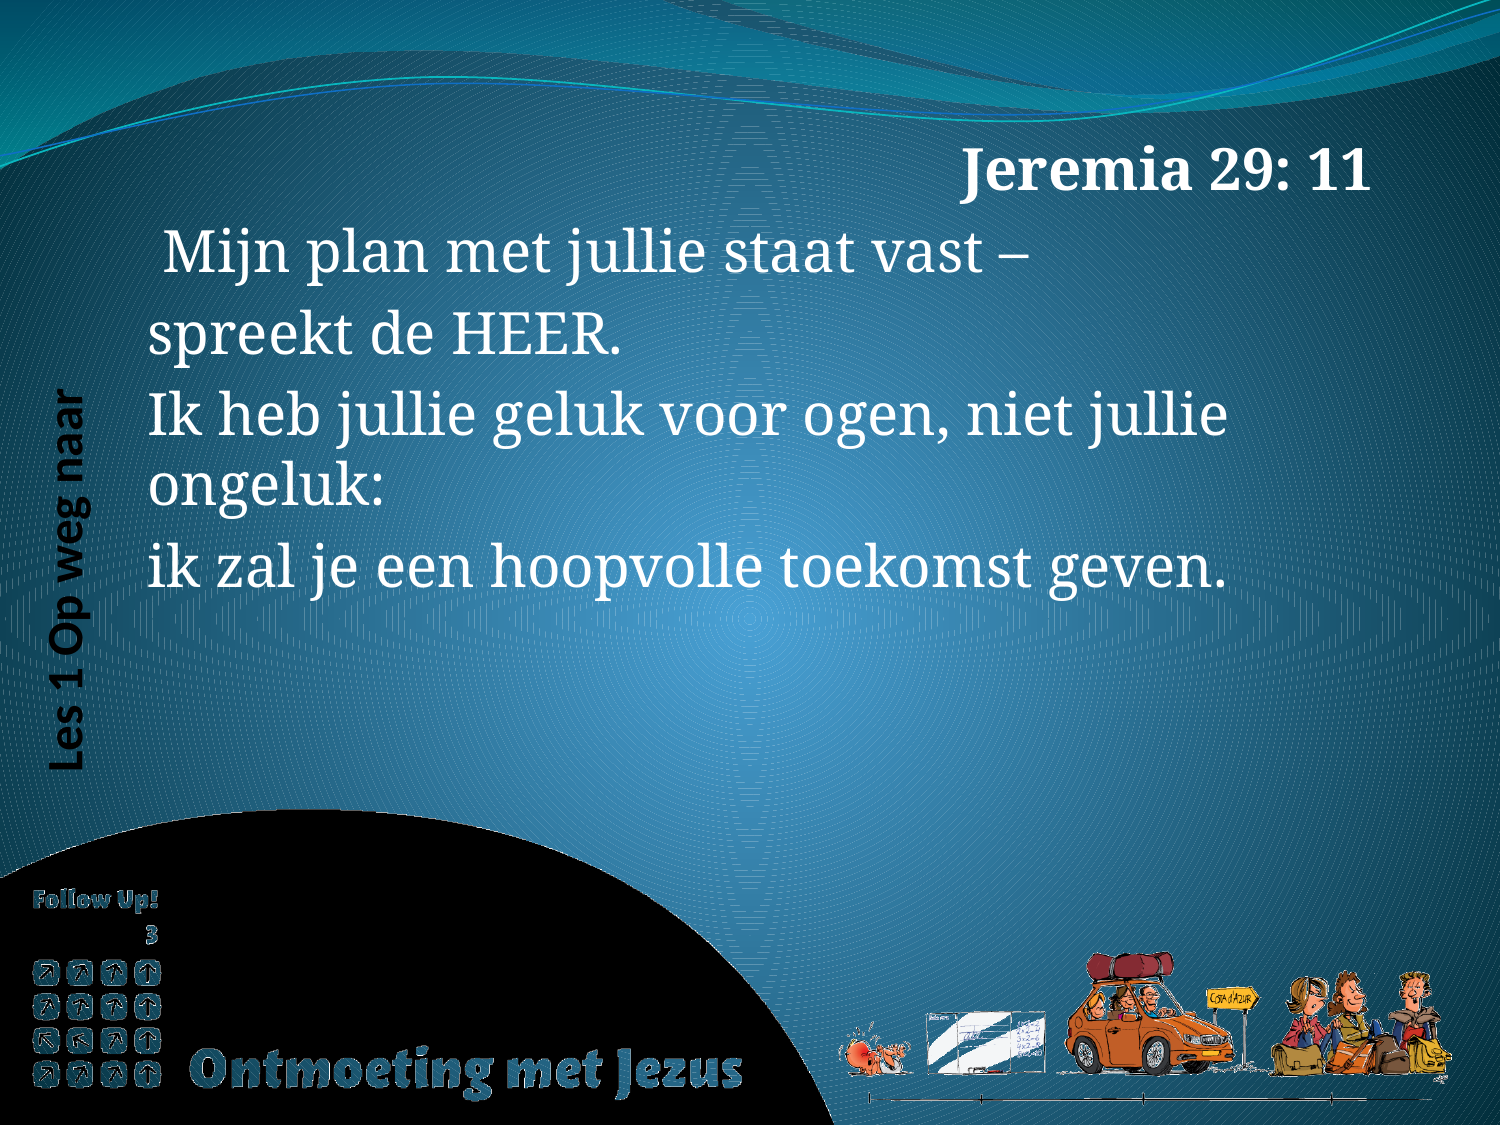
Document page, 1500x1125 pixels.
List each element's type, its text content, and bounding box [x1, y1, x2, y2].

text_box Les 1 Op weg naar [29, 385, 148, 797]
picture [856, 939, 1453, 1125]
picture [0, 798, 854, 1125]
subtitle Jeremia 29: 11 Mijn plan met jullie staat vast – spreekt de HEER. Ik heb jullie geluk voor ogen, niet jullie ongeluk: ik zal je een hoopvolle toekomst geven. [147, 124, 1377, 669]
